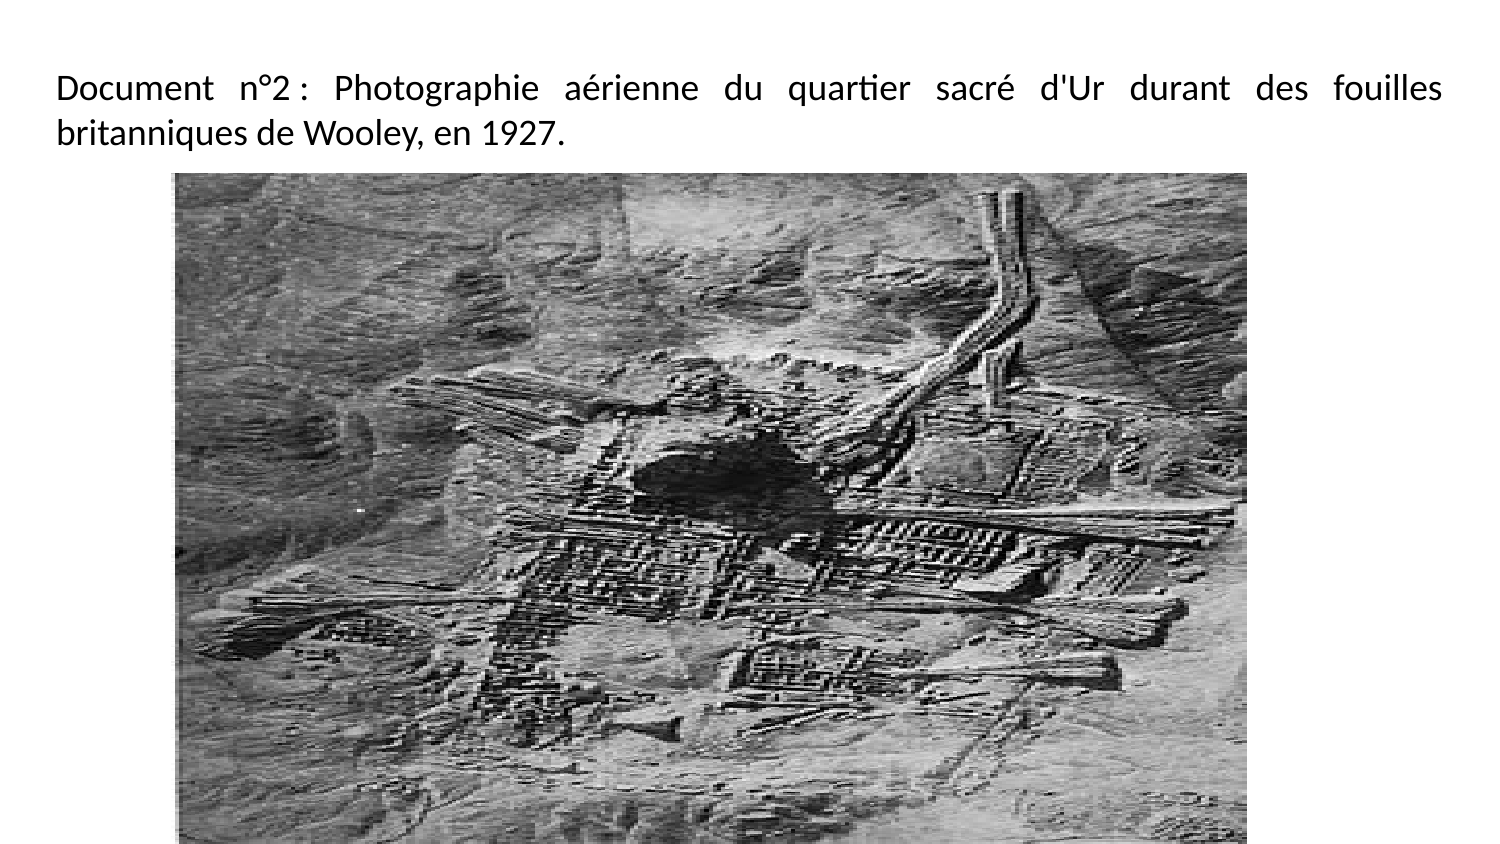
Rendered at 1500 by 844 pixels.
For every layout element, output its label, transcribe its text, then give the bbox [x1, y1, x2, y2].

picture [170, 173, 1247, 844]
text_box Document n°2 : Photographie aérienne du quartier sacré d'Ur durant des fouilles britanniques de Wooley, en 1927. [41, 55, 1459, 161]
